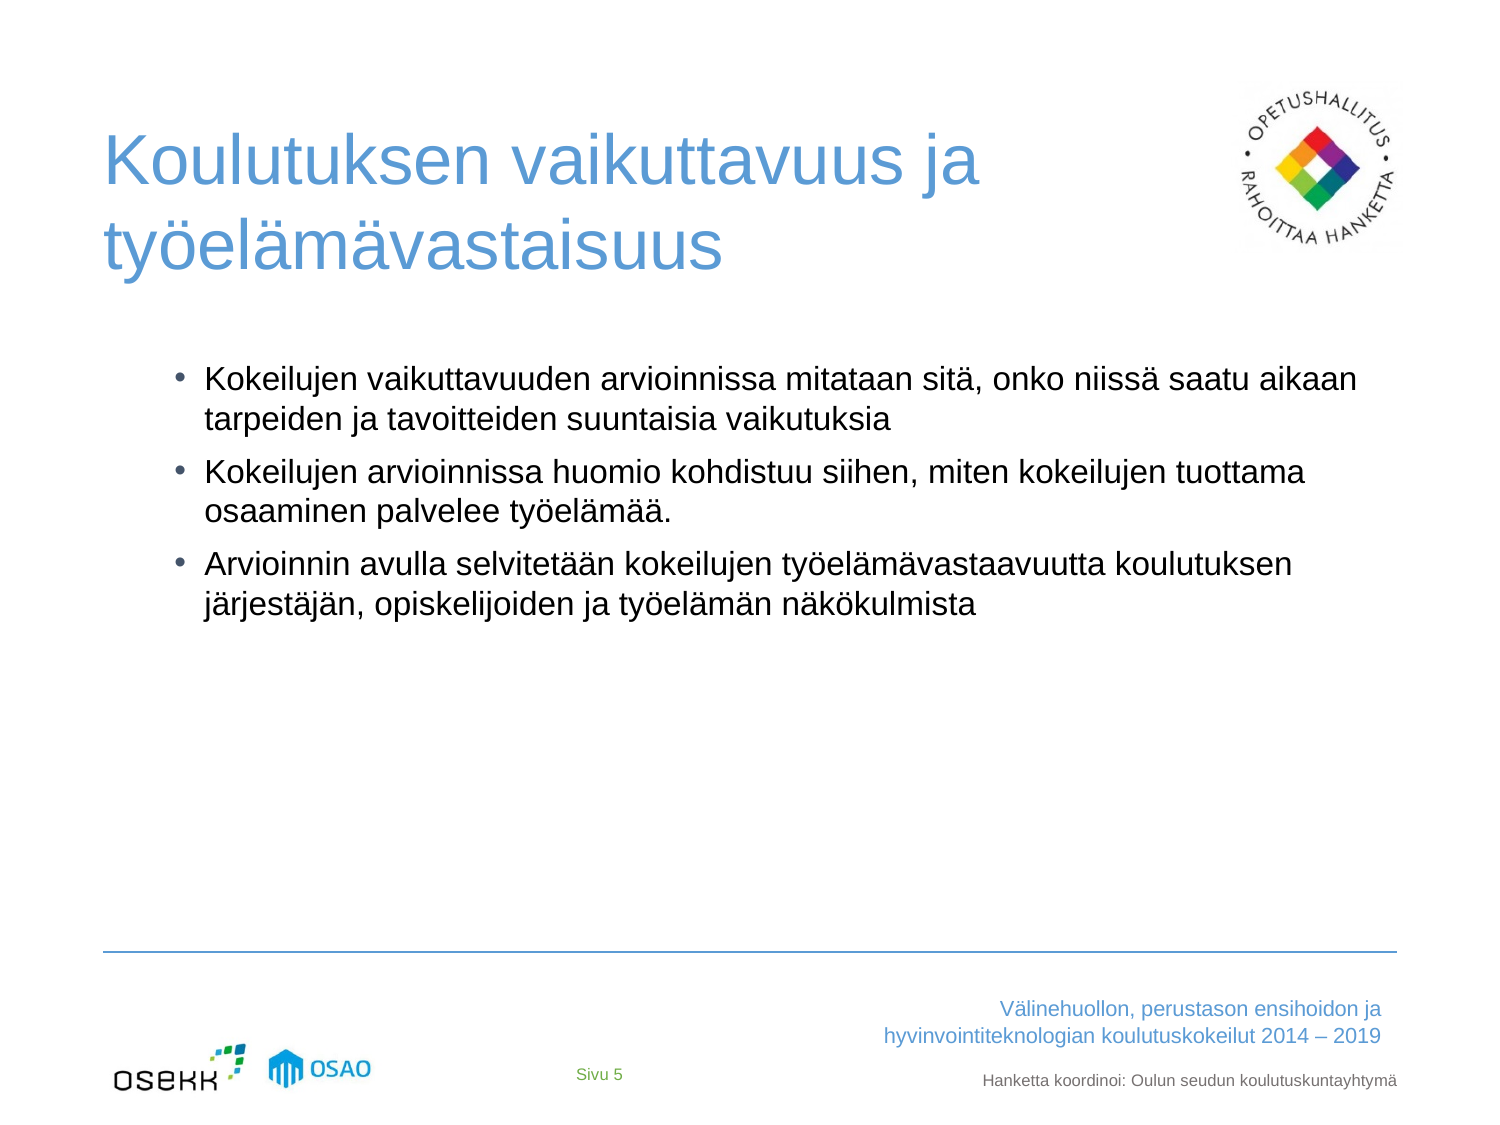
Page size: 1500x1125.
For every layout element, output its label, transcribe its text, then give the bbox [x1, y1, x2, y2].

picture [1231, 81, 1403, 253]
list Kokeilujen vaikuttavuuden arvioinnissa mitataan sitä, onko niissä saatu aikaan tarpeiden ja tavoitteiden suuntaisia vaikutuksia Kokeilujen arvioinnissa huomio kohdistuu siihen, miten kokeilujen tuottama osaaminen palvelee työelämää. Arvioinnin avulla selvitetään kokeilujen työelämävastaavuutta koulutuksen järjestäjän, opiskelijoiden ja työelämän näkökulmista [159, 349, 1397, 882]
picture [98, 1030, 382, 1115]
title Koulutuksen vaikuttavuus ja työelämävastaisuus [103, 113, 1397, 291]
slide_number Sivu 5 [576, 1056, 754, 1091]
